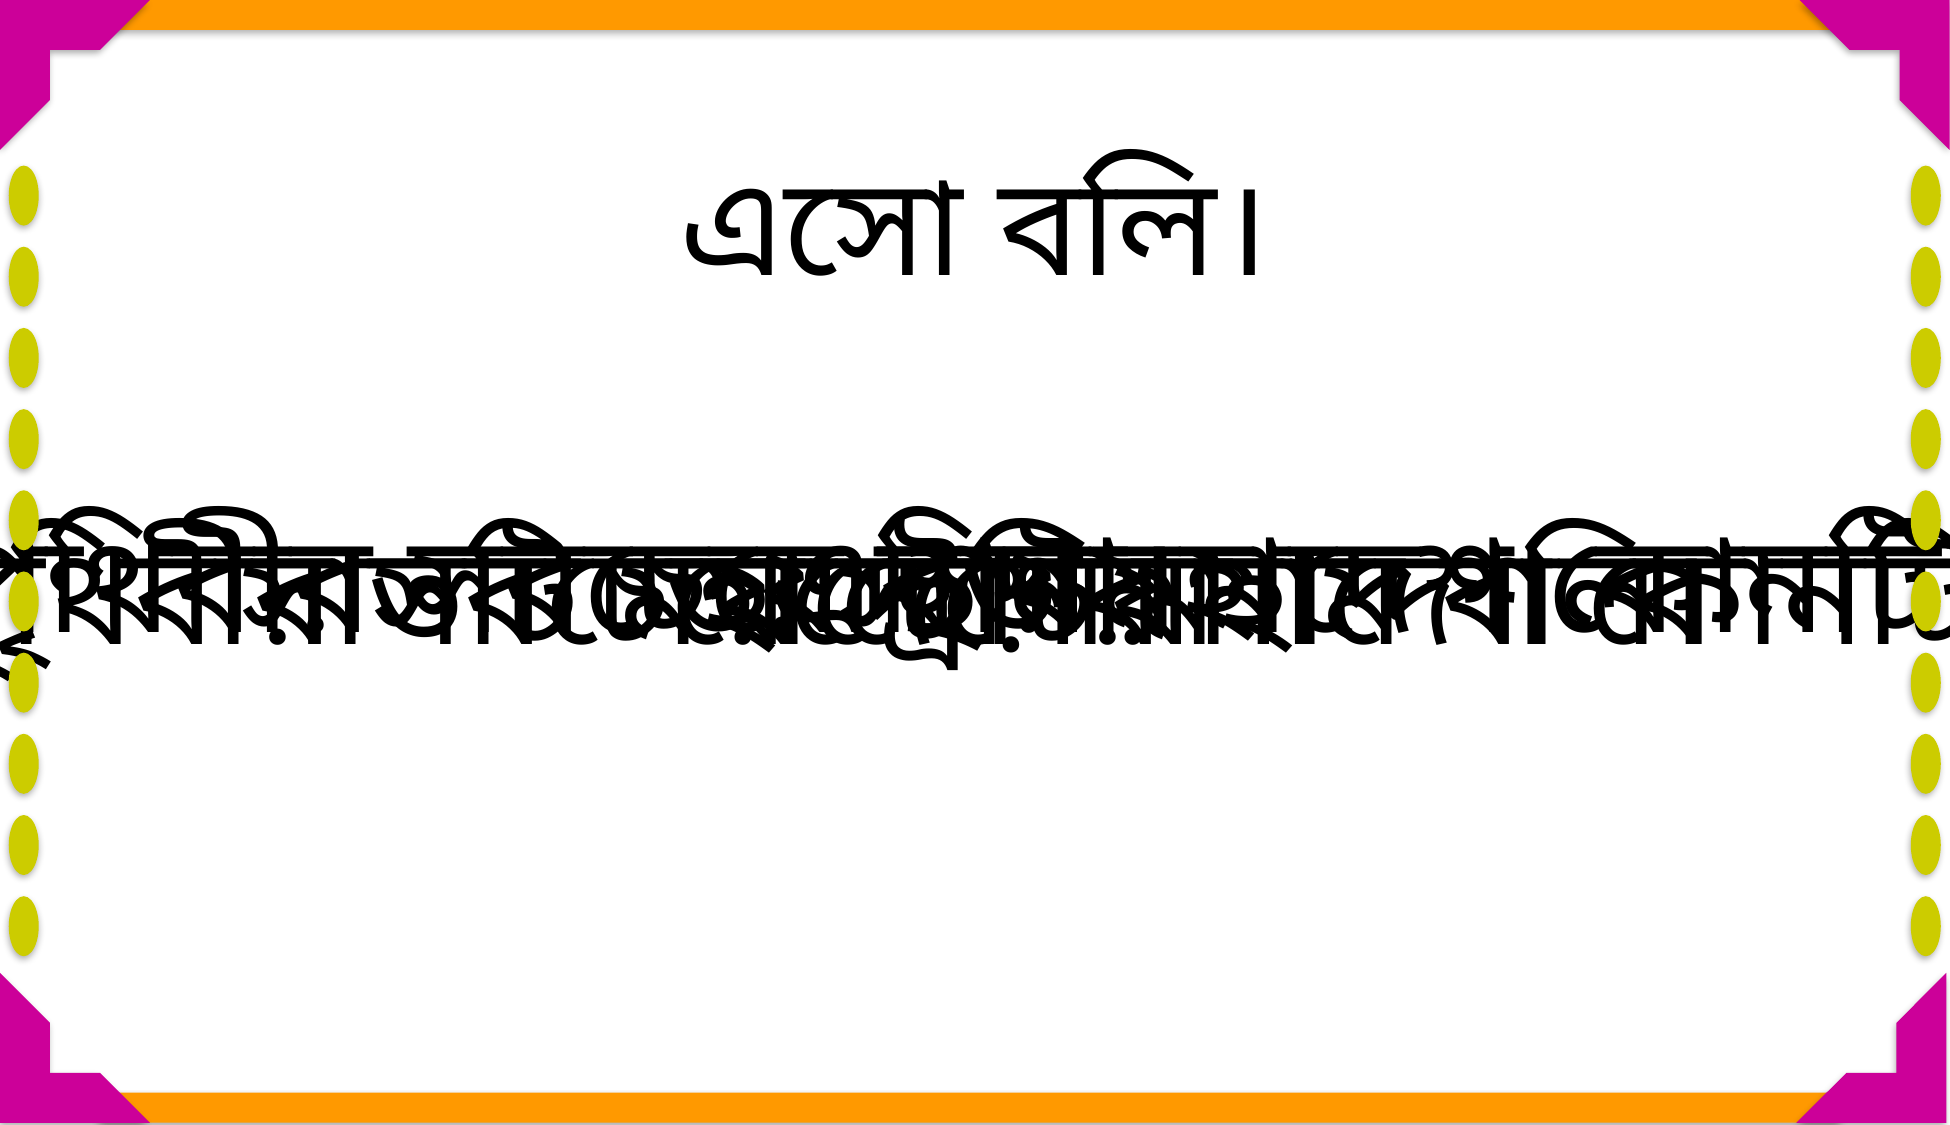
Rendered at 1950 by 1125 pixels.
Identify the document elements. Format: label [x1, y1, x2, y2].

text_box [0, 0, 1950, 1123]
